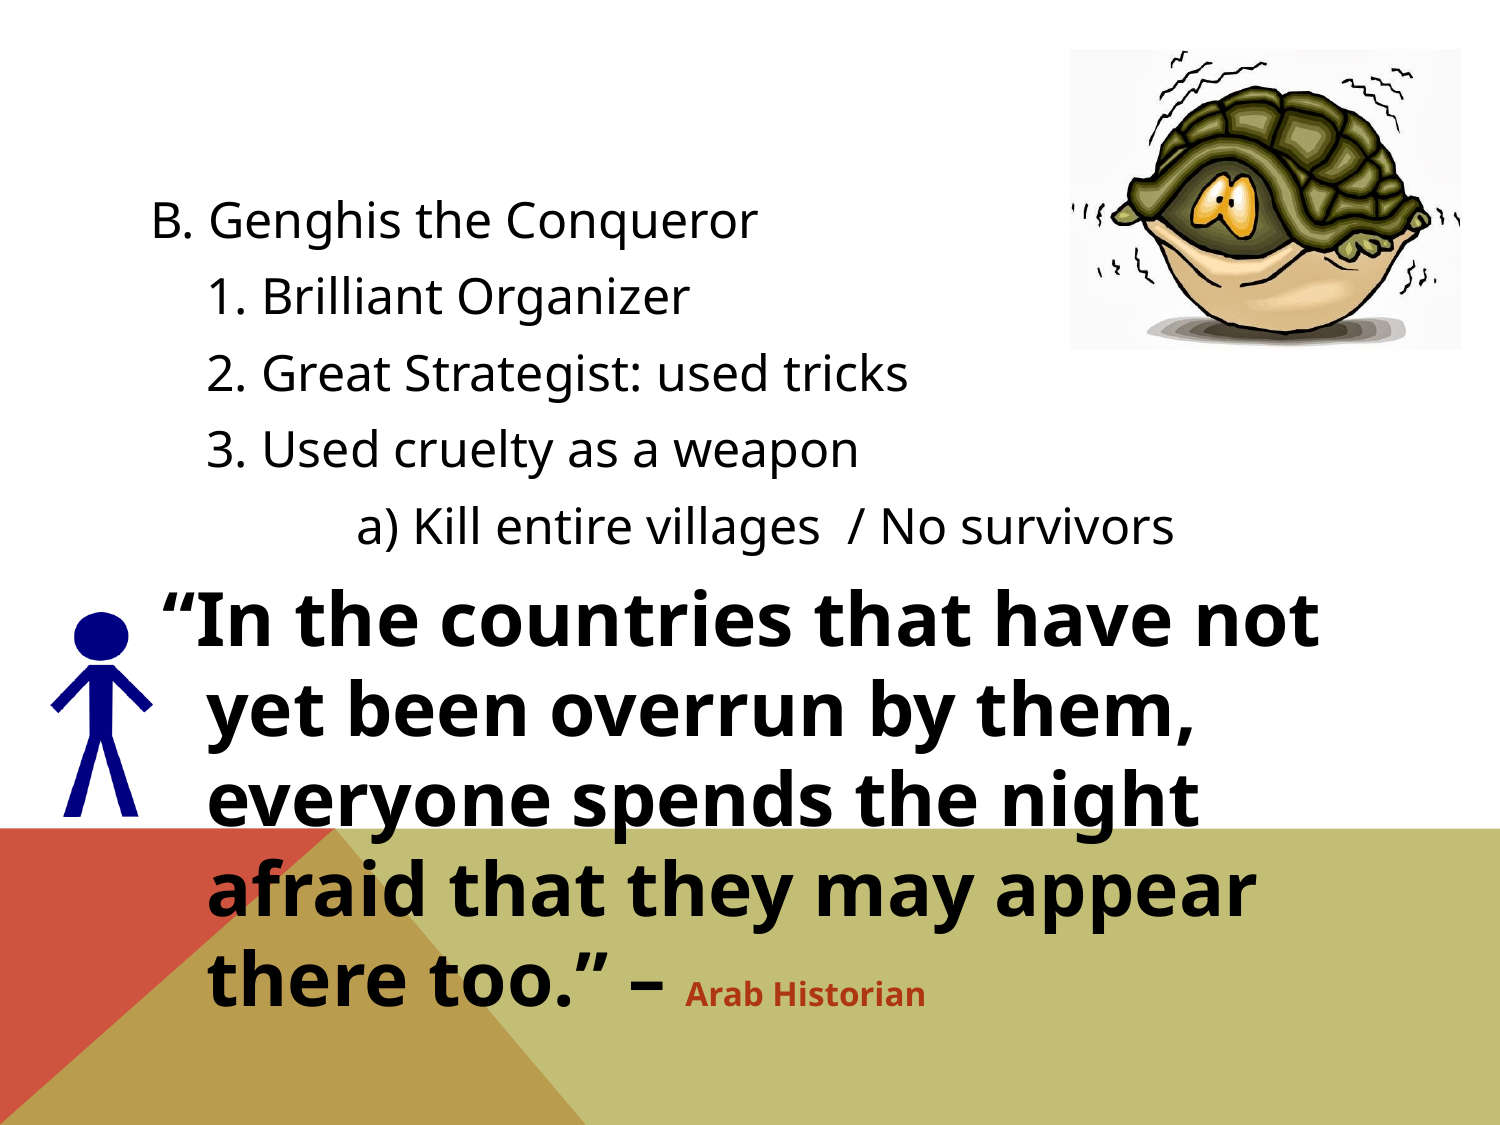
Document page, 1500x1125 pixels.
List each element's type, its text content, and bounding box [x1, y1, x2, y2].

list B. Genghis the Conqueror 1. Brilliant Organizer 2. Great Strategist: used tricks 3. Used cruelty as a weapon a) Kill entire villages / No survivors “In the countries that have not yet been overrun by them, everyone spends the night afraid that they may appear there too.” – Arab Historian [135, 180, 1369, 768]
picture [49, 612, 153, 817]
picture [1069, 49, 1461, 351]
